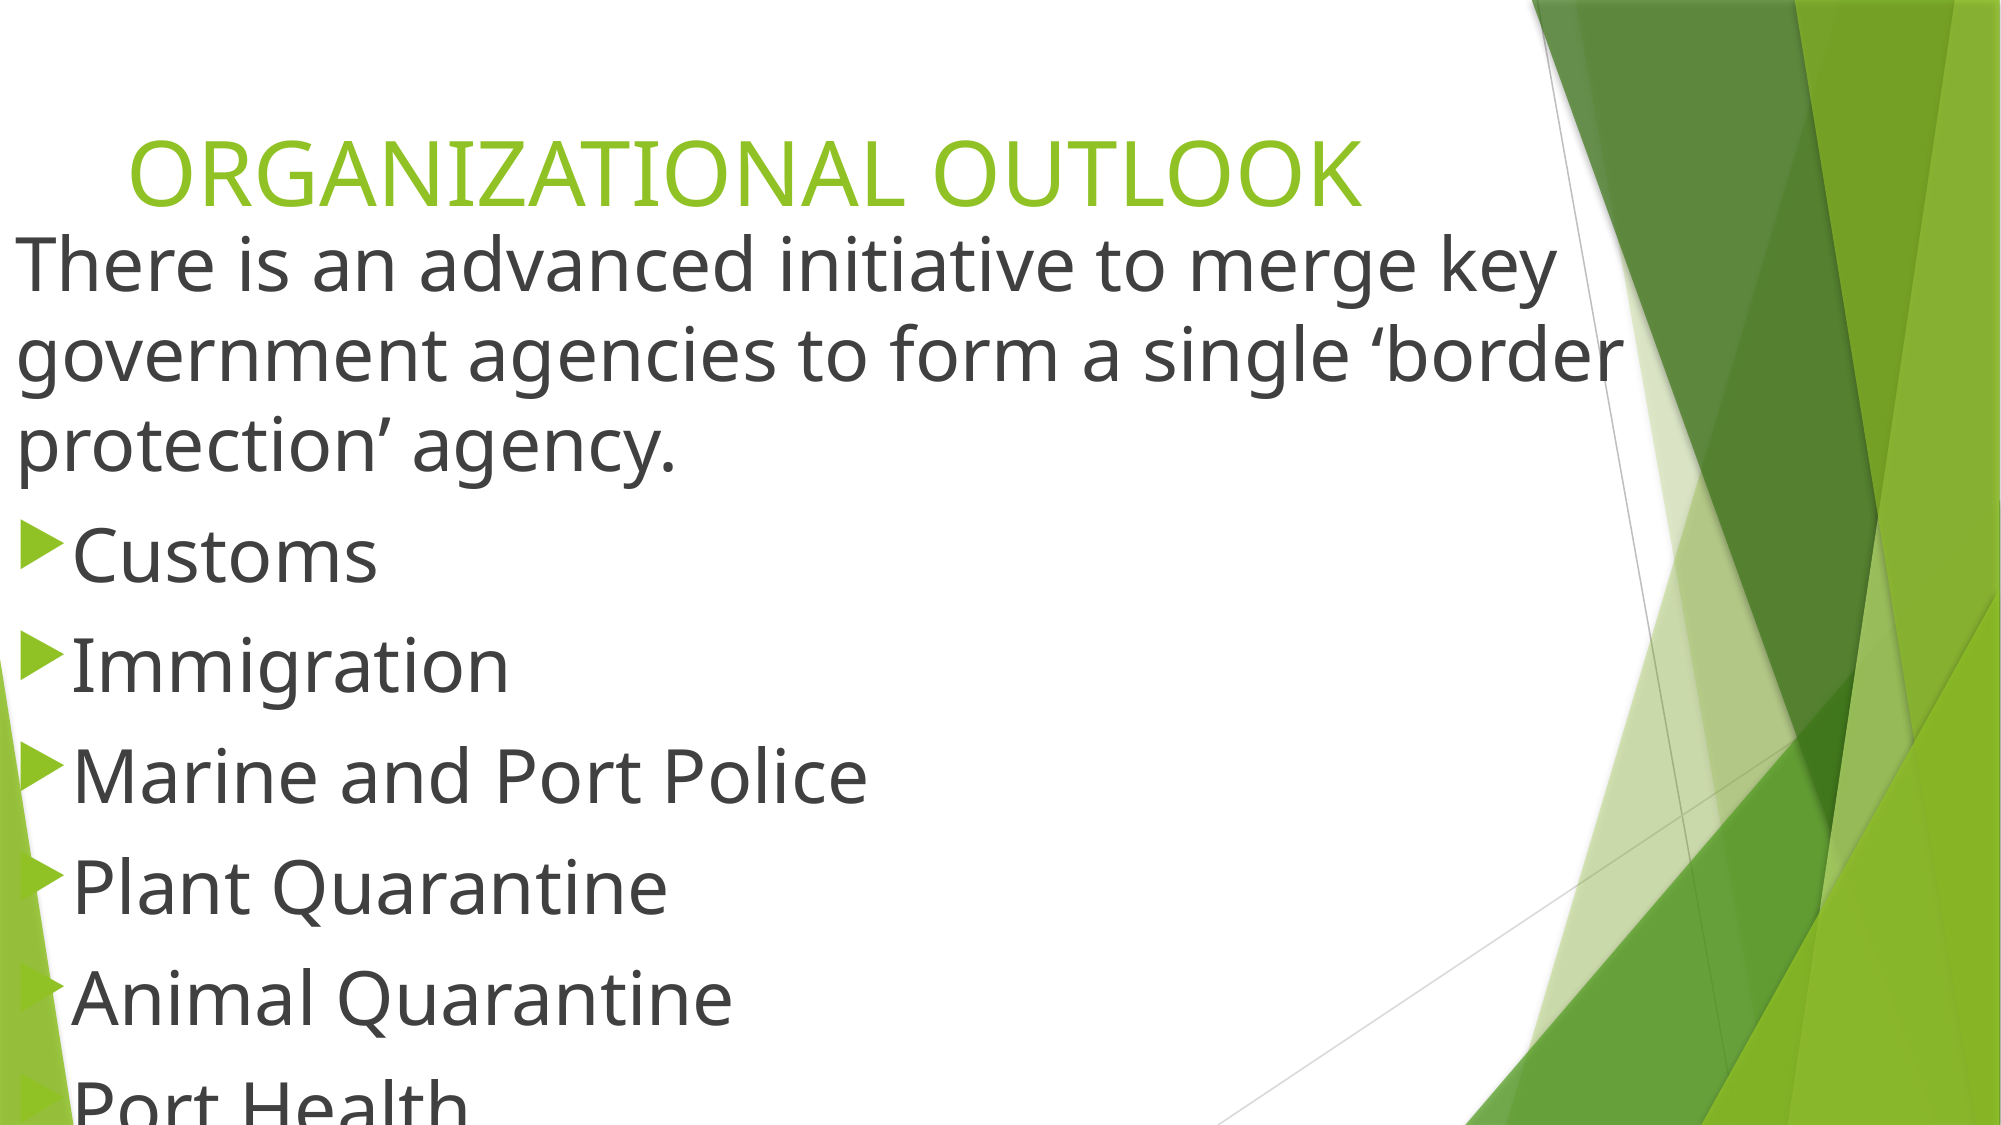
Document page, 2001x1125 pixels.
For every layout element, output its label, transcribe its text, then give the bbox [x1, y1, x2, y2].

title ORGANIZATIONAL OUTLOOK [111, 107, 1522, 208]
list There is an advanced initiative to merge key government agencies to form a single ‘border protection’ agency. Customs Immigration Marine and Port Police Plant Quarantine Animal Quarantine Port Health [0, 208, 1806, 1125]
